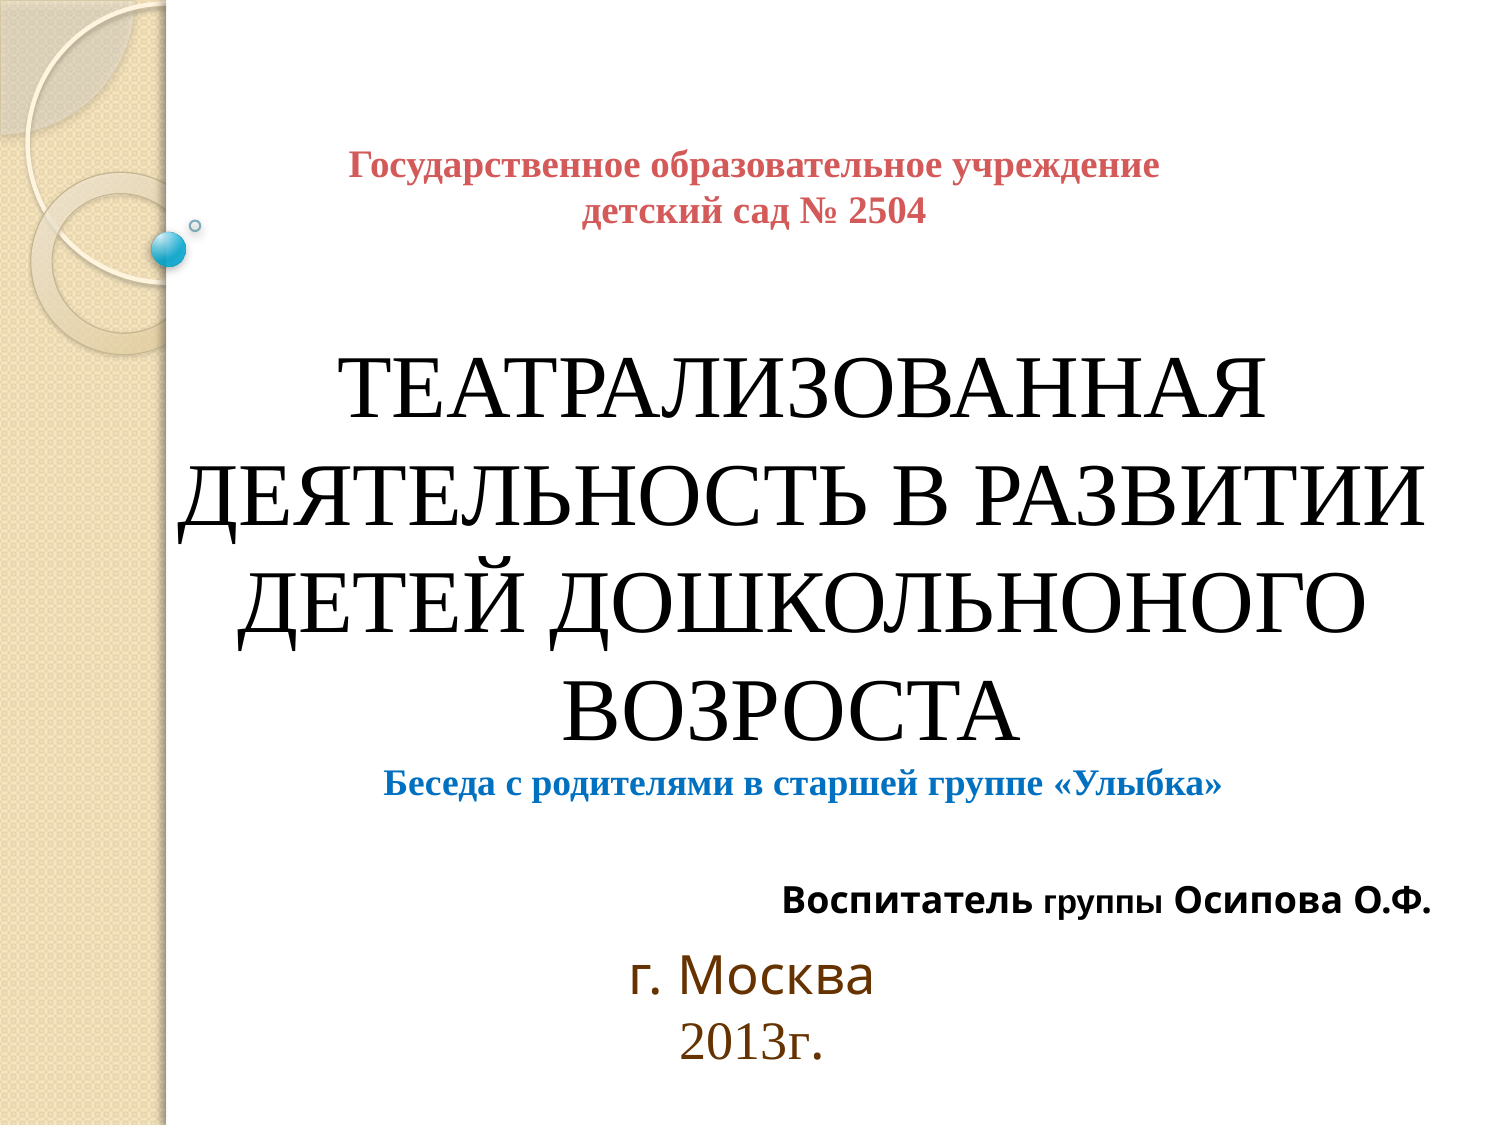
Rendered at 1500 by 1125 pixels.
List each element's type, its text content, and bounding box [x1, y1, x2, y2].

text_box Государственное образовательное учреждение детский сад № 2504 [88, 137, 1424, 232]
subtitle г. Москва 2013г. [0, 940, 1500, 1125]
title ТЕАТРАЛИЗОВАННАЯ ДЕЯТЕЛЬНОСТЬ В РАЗВИТИИ ДЕТЕЙ ДОШКОЛЬНОНОГО ВОЗРОСТА Беседа с родителями в старшей группе «Улыбка» [159, 290, 1447, 811]
text_box Воспитатель группы Осипова О.Ф. [53, 868, 1447, 929]
